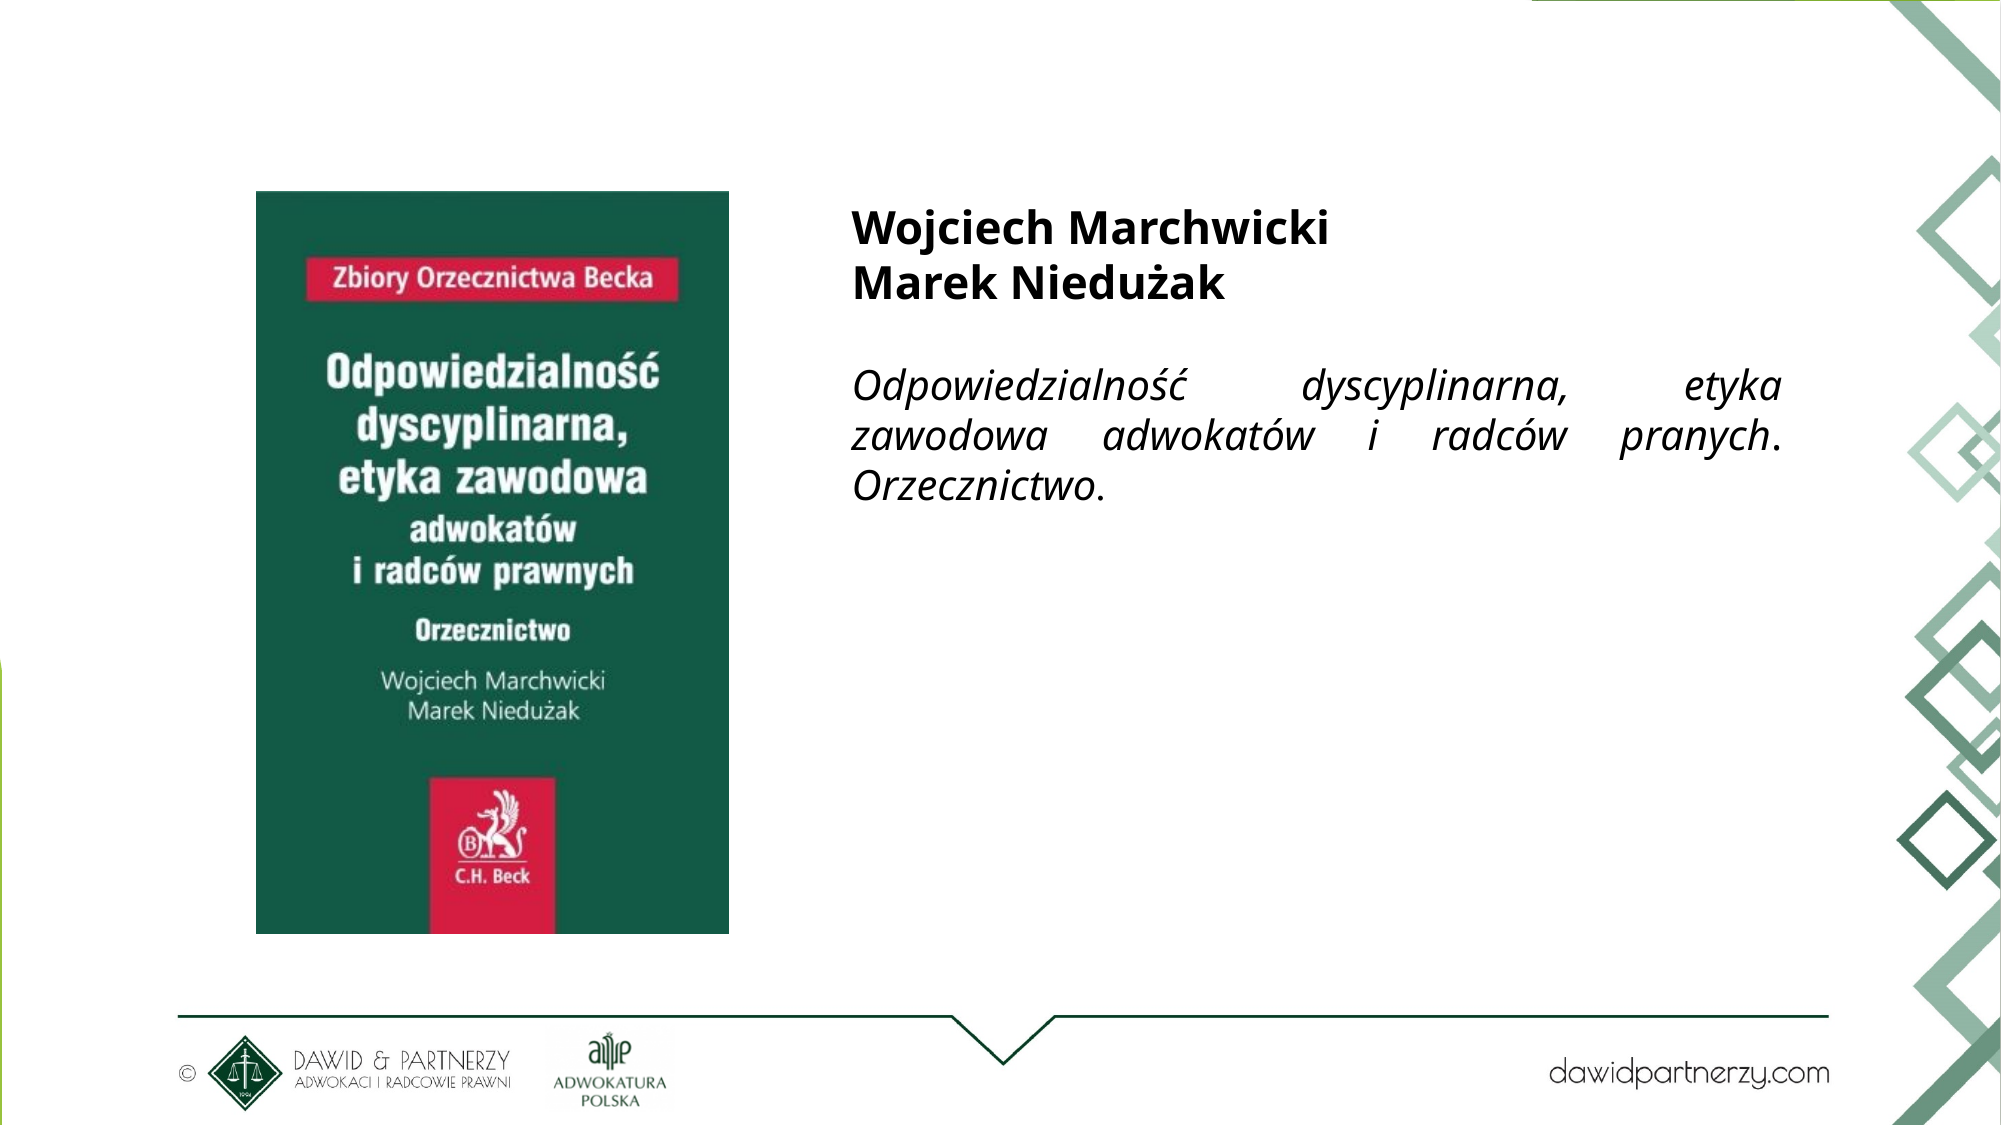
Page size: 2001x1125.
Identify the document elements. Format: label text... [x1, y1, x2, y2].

text_box Wojciech Marchwicki Marek Niedużak Odpowiedzialność dyscyplinarna, etyka zawodowa adwokatów i radców pranych. Orzecznictwo. [836, 191, 1798, 516]
picture [2, 1, 2001, 1125]
